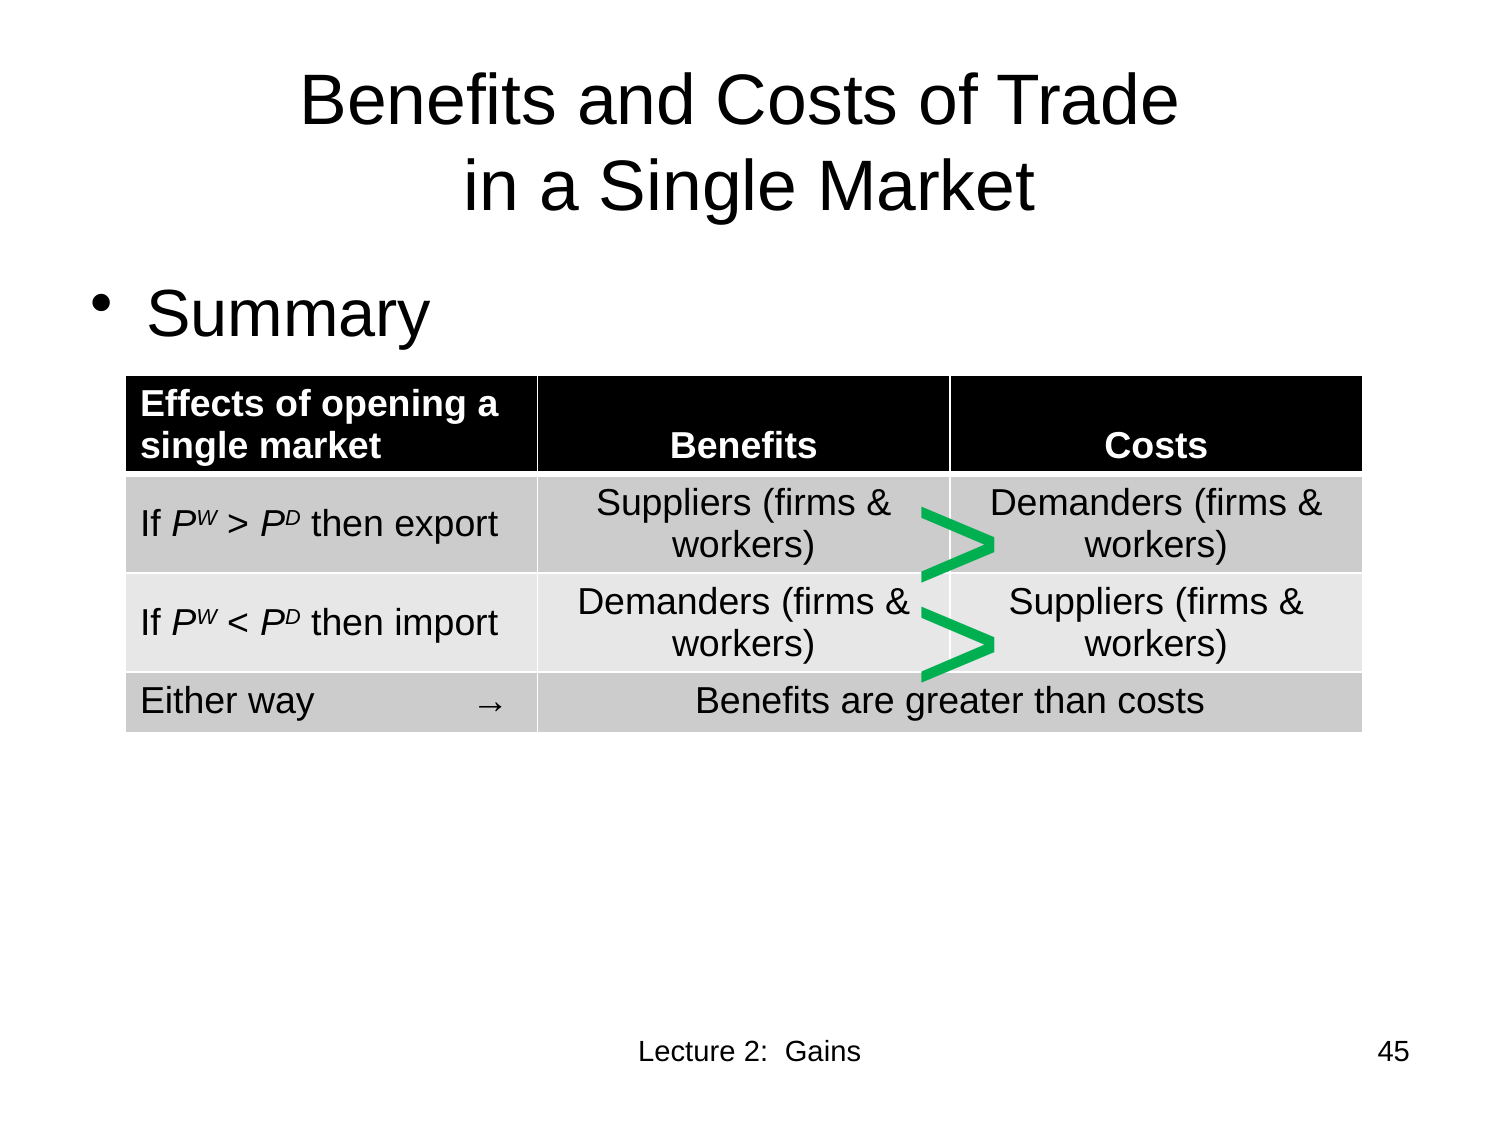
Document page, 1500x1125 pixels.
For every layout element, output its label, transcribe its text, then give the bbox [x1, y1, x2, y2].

footer Lecture 2: Gains [512, 1024, 988, 1103]
table_cell Either way → [126, 673, 537, 732]
table_cell Suppliers (firms & workers) [538, 477, 899, 572]
table_cell Benefits are greater than costs [538, 673, 899, 732]
title Benefits and Costs of Trade in a Single Market [74, 44, 1426, 233]
table_cell If PW < PD then import [126, 574, 537, 671]
table_header Effects of opening a single market [126, 376, 537, 471]
slide_number 45 [1074, 1024, 1426, 1103]
list Summary [74, 262, 1426, 1006]
table_cell If PW > PD then export [126, 477, 537, 572]
table_cell Demanders (firms & workers) [538, 574, 899, 671]
text_box > [899, 437, 1363, 537]
table_header Costs [951, 376, 1362, 437]
text_box > [899, 537, 1363, 733]
table_header Benefits [538, 376, 949, 471]
